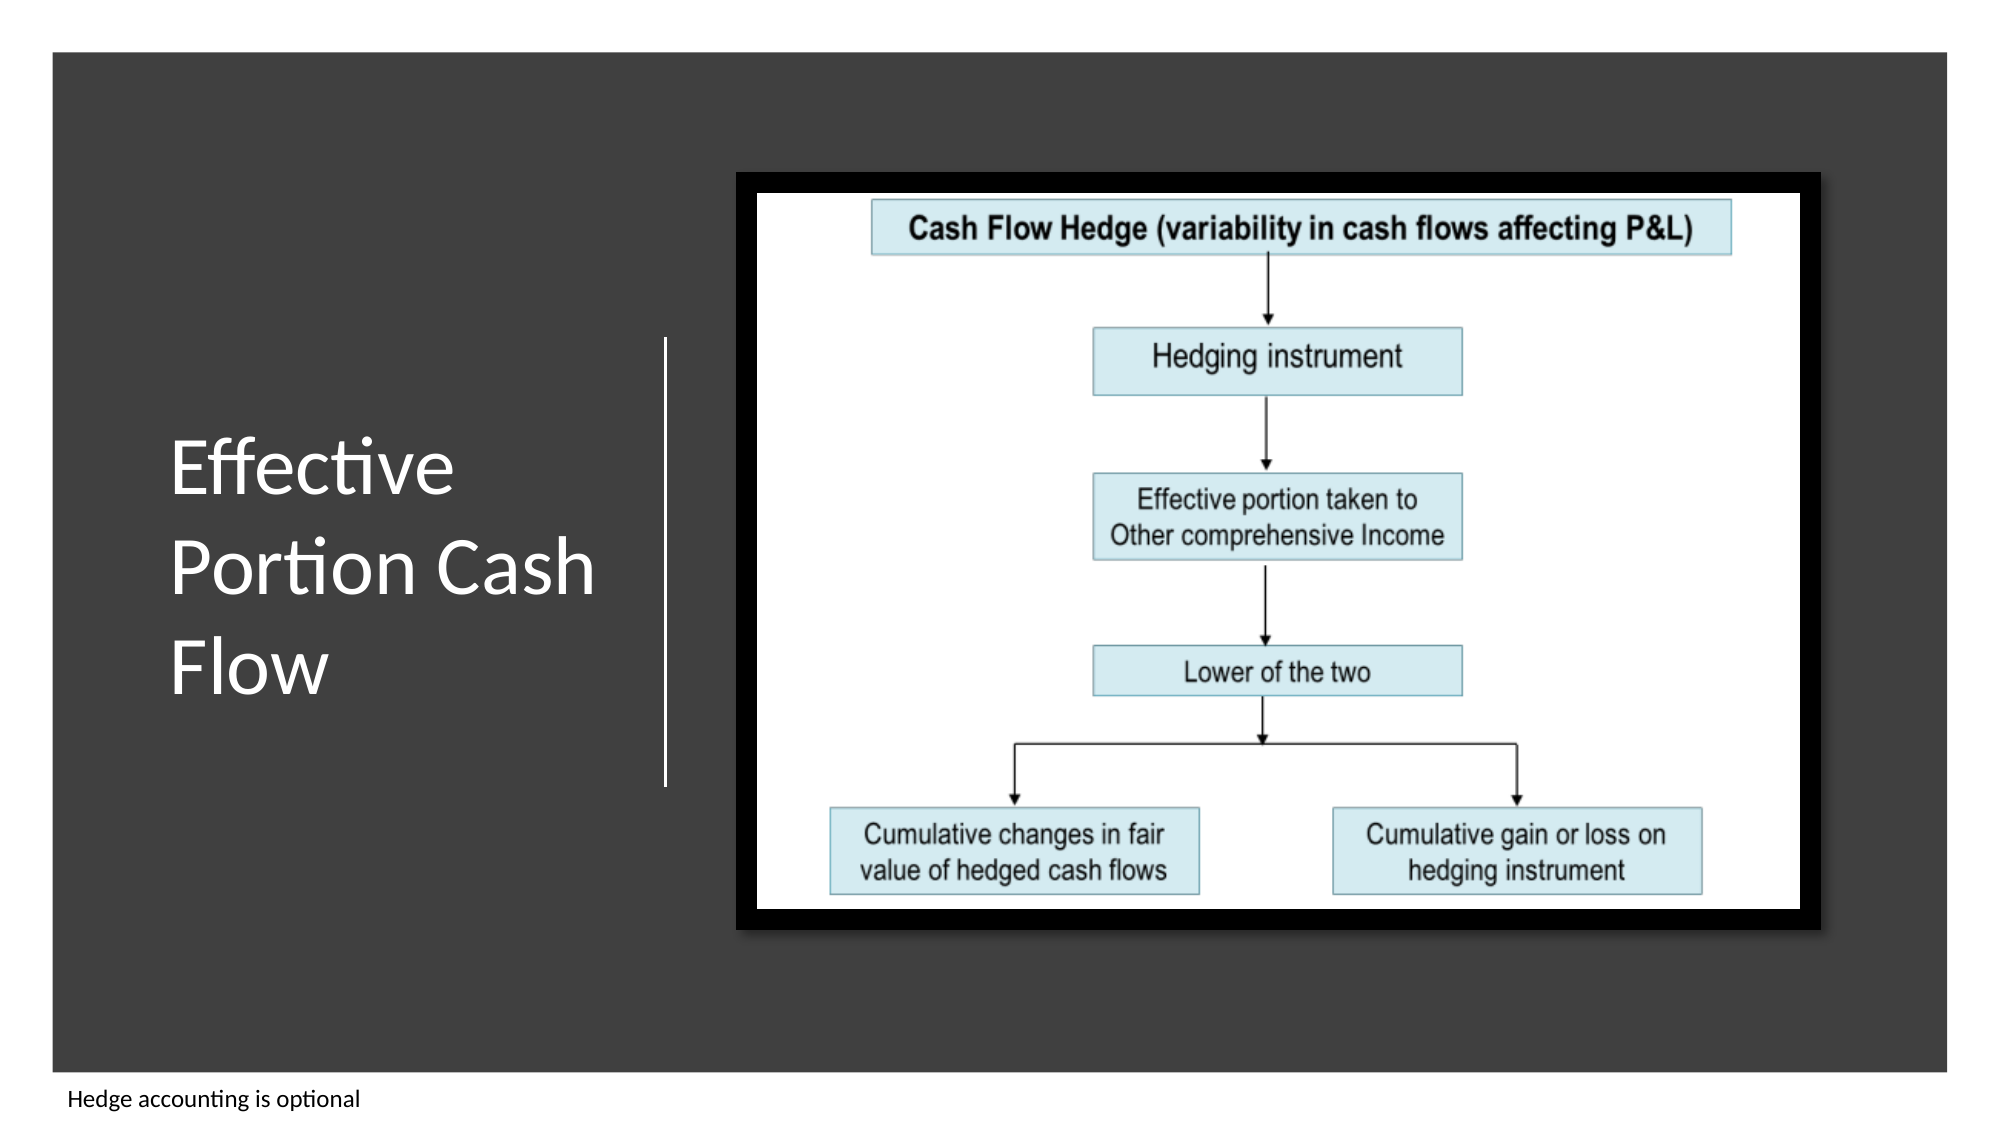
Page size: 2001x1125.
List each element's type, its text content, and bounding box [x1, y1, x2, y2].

text_box Effective Portion Cash Flow [154, 403, 629, 719]
picture [756, 193, 1800, 910]
text_box [52, 51, 1948, 1073]
text_box Hedge accounting is optional [52, 1074, 1962, 1120]
